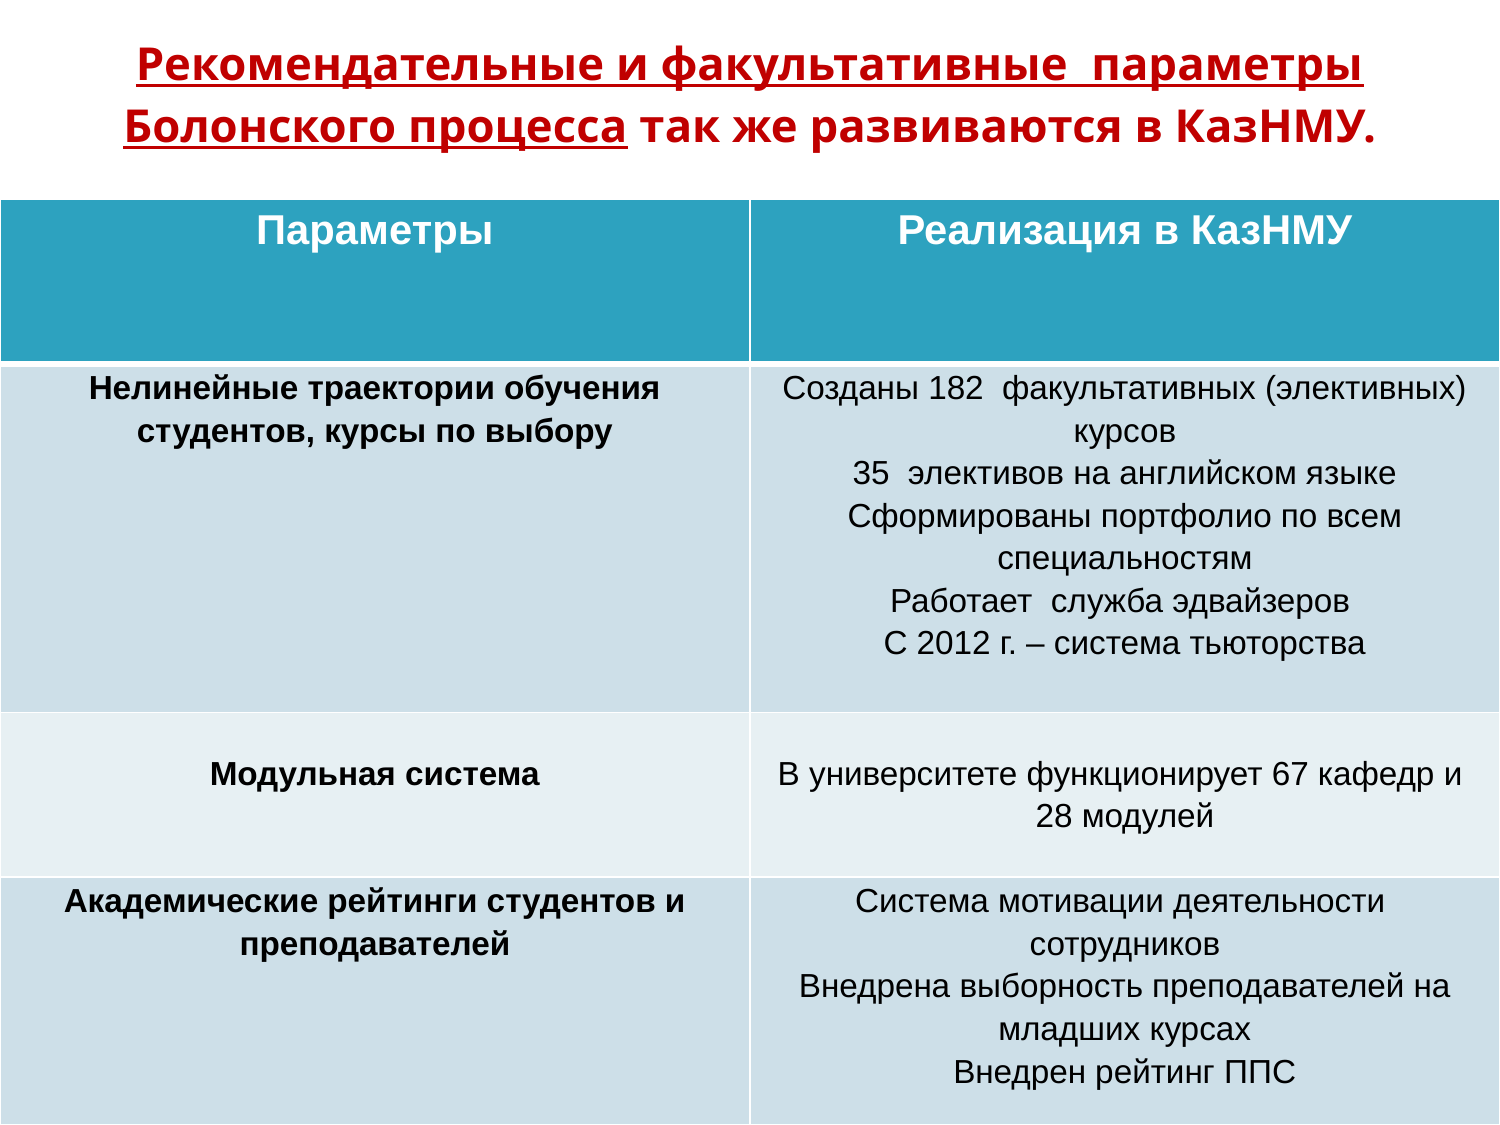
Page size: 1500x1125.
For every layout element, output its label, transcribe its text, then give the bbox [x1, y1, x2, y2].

table_cell Академические рейтинги студентов и преподавателей [1, 878, 749, 1124]
table_cell В университете функционирует 67 кафедр и 28 модулей [751, 713, 1499, 876]
table_cell Модульная система [1, 713, 749, 876]
table_cell Система мотивации деятельности сотрудников Внедрена выборность преподавателей на младших курсах Внедрен рейтинг ППС [751, 878, 1499, 1124]
table_header Параметры [1, 200, 749, 361]
title Рекомендательные и факультативные параметры Болонского процесса так же развиваются в КазНМУ. [75, 0, 1425, 188]
table_cell Нелинейные траектории обучения студентов, курсы по выбору [1, 367, 749, 712]
table_cell Созданы 182 факультативных (элективных) курсов 35 элективов на английском языке Сформированы портфолио по всем специальностям Работает служба эдвайзеров С 2012 г. – система тьюторства [751, 367, 1499, 712]
table_header Реализация в КазНМУ [751, 200, 1499, 361]
